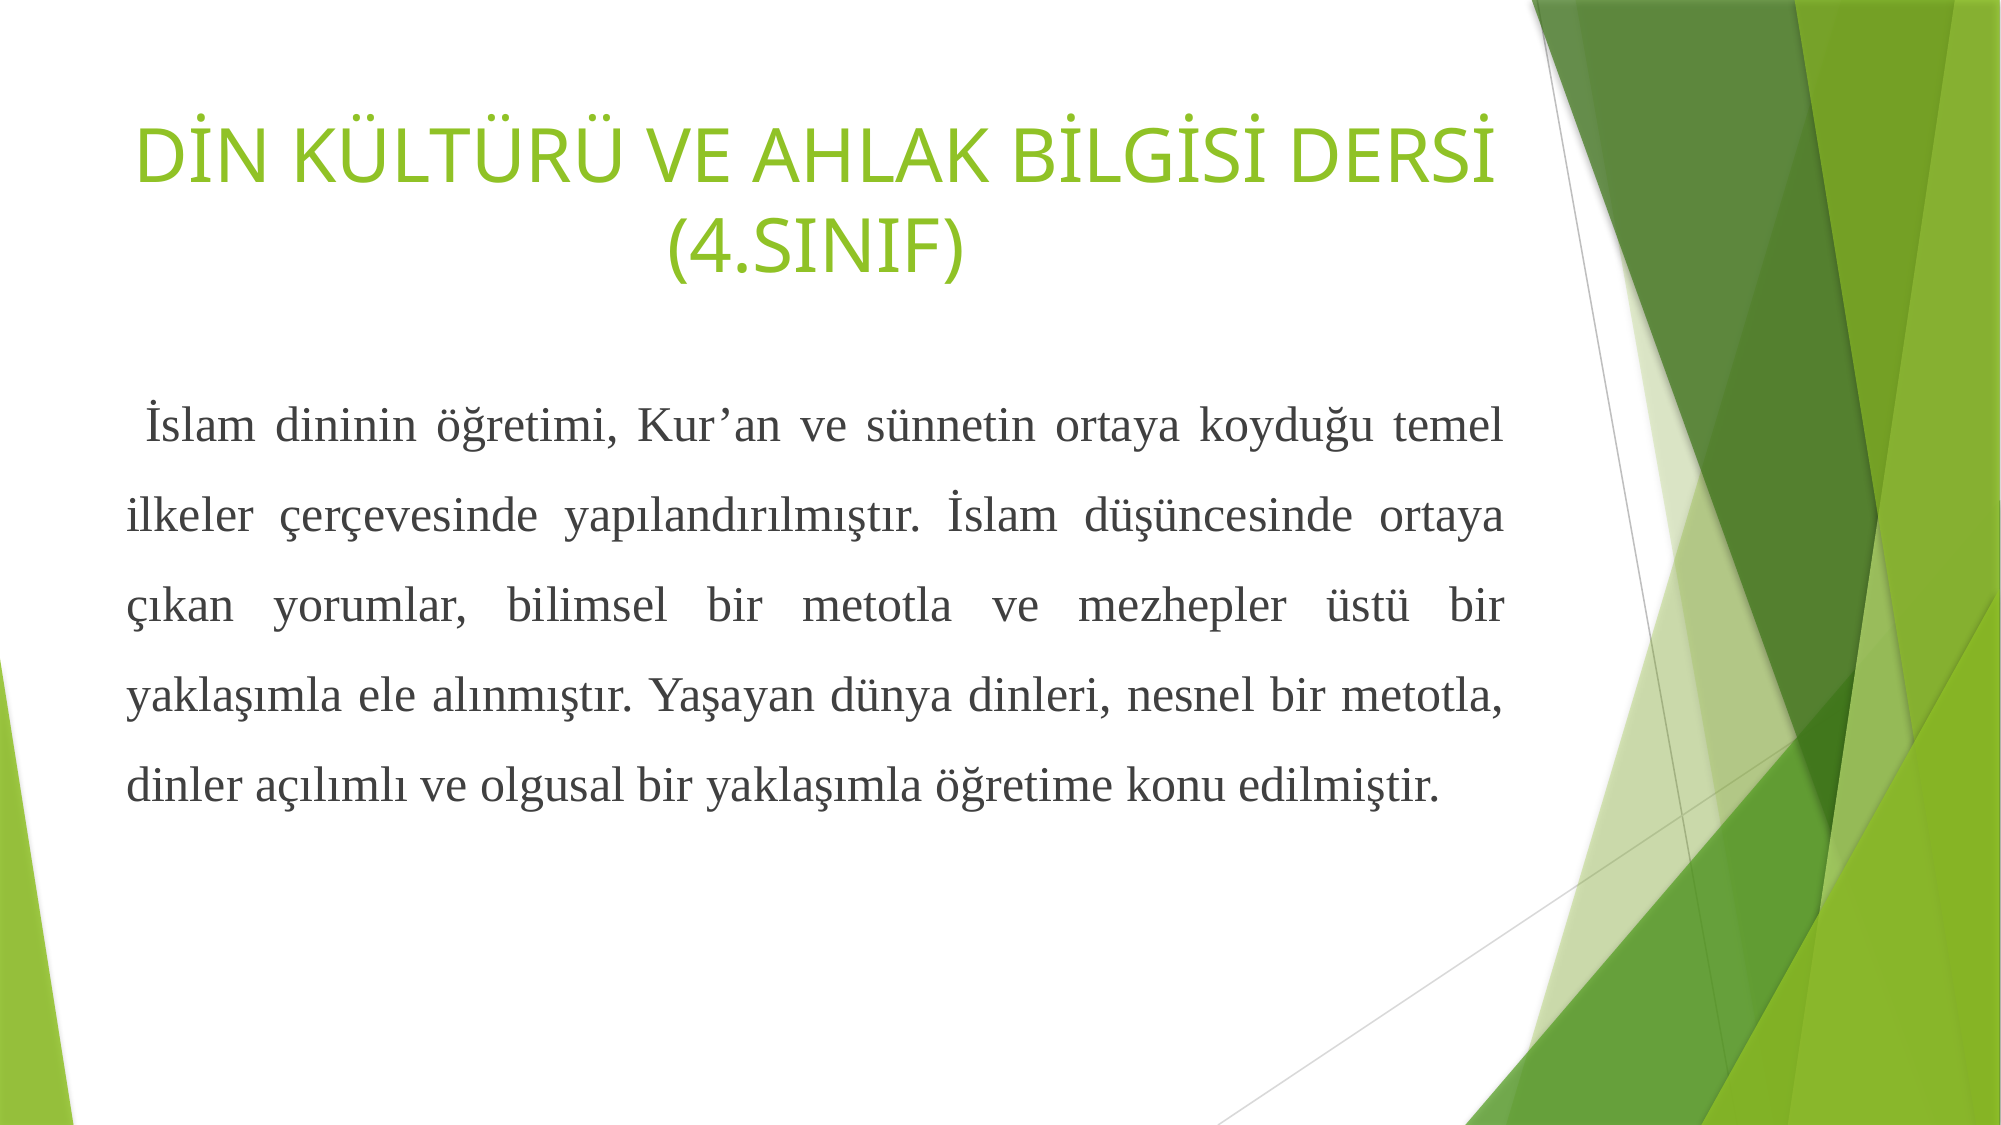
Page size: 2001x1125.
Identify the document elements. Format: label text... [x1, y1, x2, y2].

list İslam dininin öğretimi, Kur’an ve sünnetin ortaya koyduğu temel ilkeler çerçevesinde yapılandırılmıştır. İslam düşüncesinde ortaya çıkan yorumlar, bilimsel bir metotla ve mezhepler üstü bir yaklaşımla ele alınmıştır. Yaşayan dünya dinleri, nesnel bir metotla, dinler açılımlı ve olgusal bir yaklaşımla öğretime konu edilmiştir. [111, 354, 1522, 992]
title DİN KÜLTÜRÜ VE AHLAK BİLGİSİ DERSİ (4.SINIF) [111, 99, 1522, 317]
